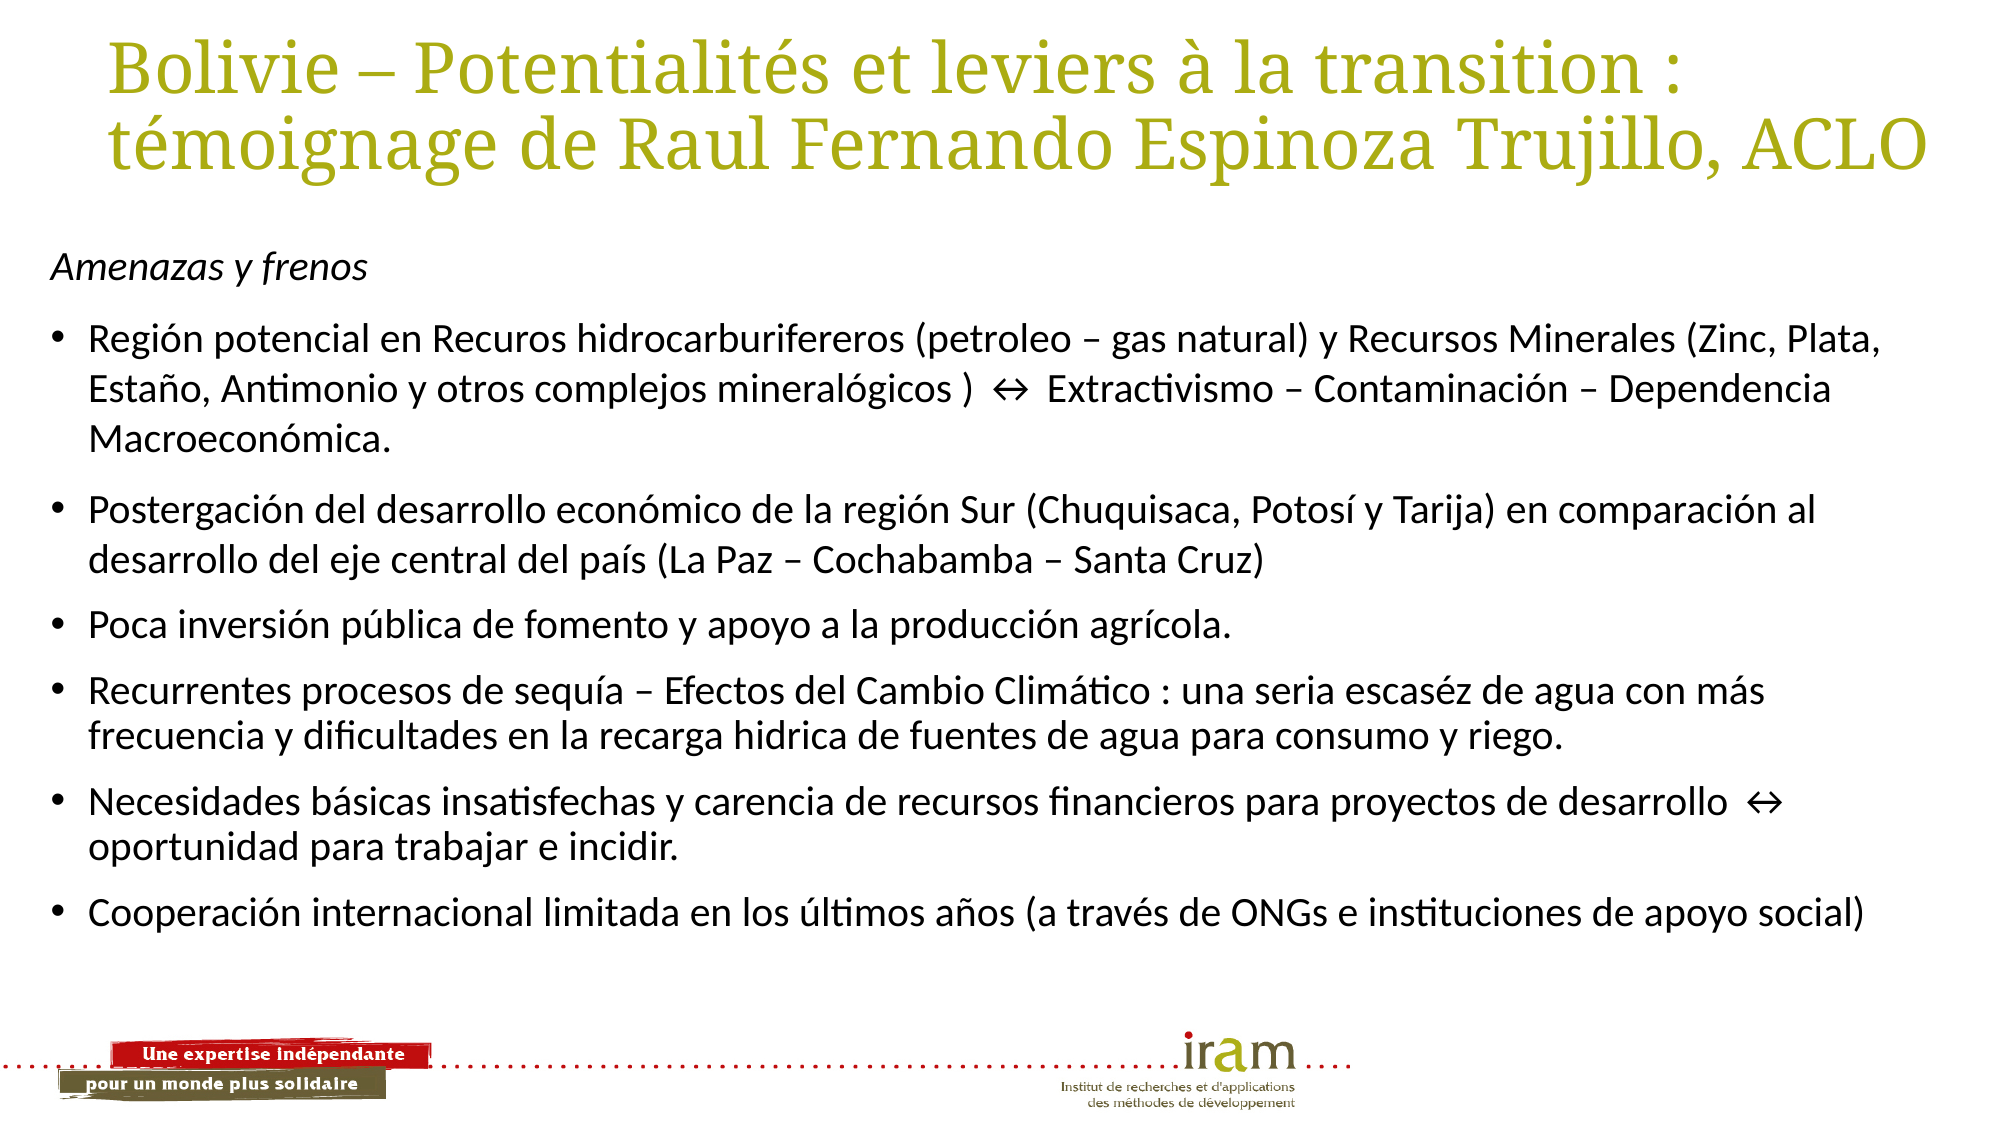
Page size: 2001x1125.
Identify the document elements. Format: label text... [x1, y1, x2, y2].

title Bolivie – Potentialités et leviers à la transition : témoignage de Raul Fernando Espinoza Trujillo, ACLO [92, 0, 1965, 218]
list Amenazas y frenos Región potencial en Recuros hidrocarburifereros (petroleo – gas natural) y Recursos Minerales (Zinc, Plata, Estaño, Antimonio y otros complejos mineralógicos ) ↔ Extractivismo – Contaminación – Dependencia Macroeconómica. Postergación del desarrollo económico de la región Sur (Chuquisaca, Potosí y Tarija) en comparación al desarrollo del eje central del país (La Paz – Cochabamba – Santa Cruz) Poca inversión pública de fomento y apoyo a la producción agrícola. Recurrentes procesos de sequía – Efectos del Cambio Climático : una seria escaséz de agua con más frecuencia y dificultades en la recarga hidrica de fuentes de agua para consumo y riego. Necesidades básicas insatisfechas y carencia de recursos financieros para proyectos de desarrollo ↔ oportunidad para trabajar e incidir. Cooperación internacional limitada en los últimos años (a través de ONGs e instituciones de apoyo social) [35, 237, 1965, 1052]
picture [0, 1016, 1356, 1117]
